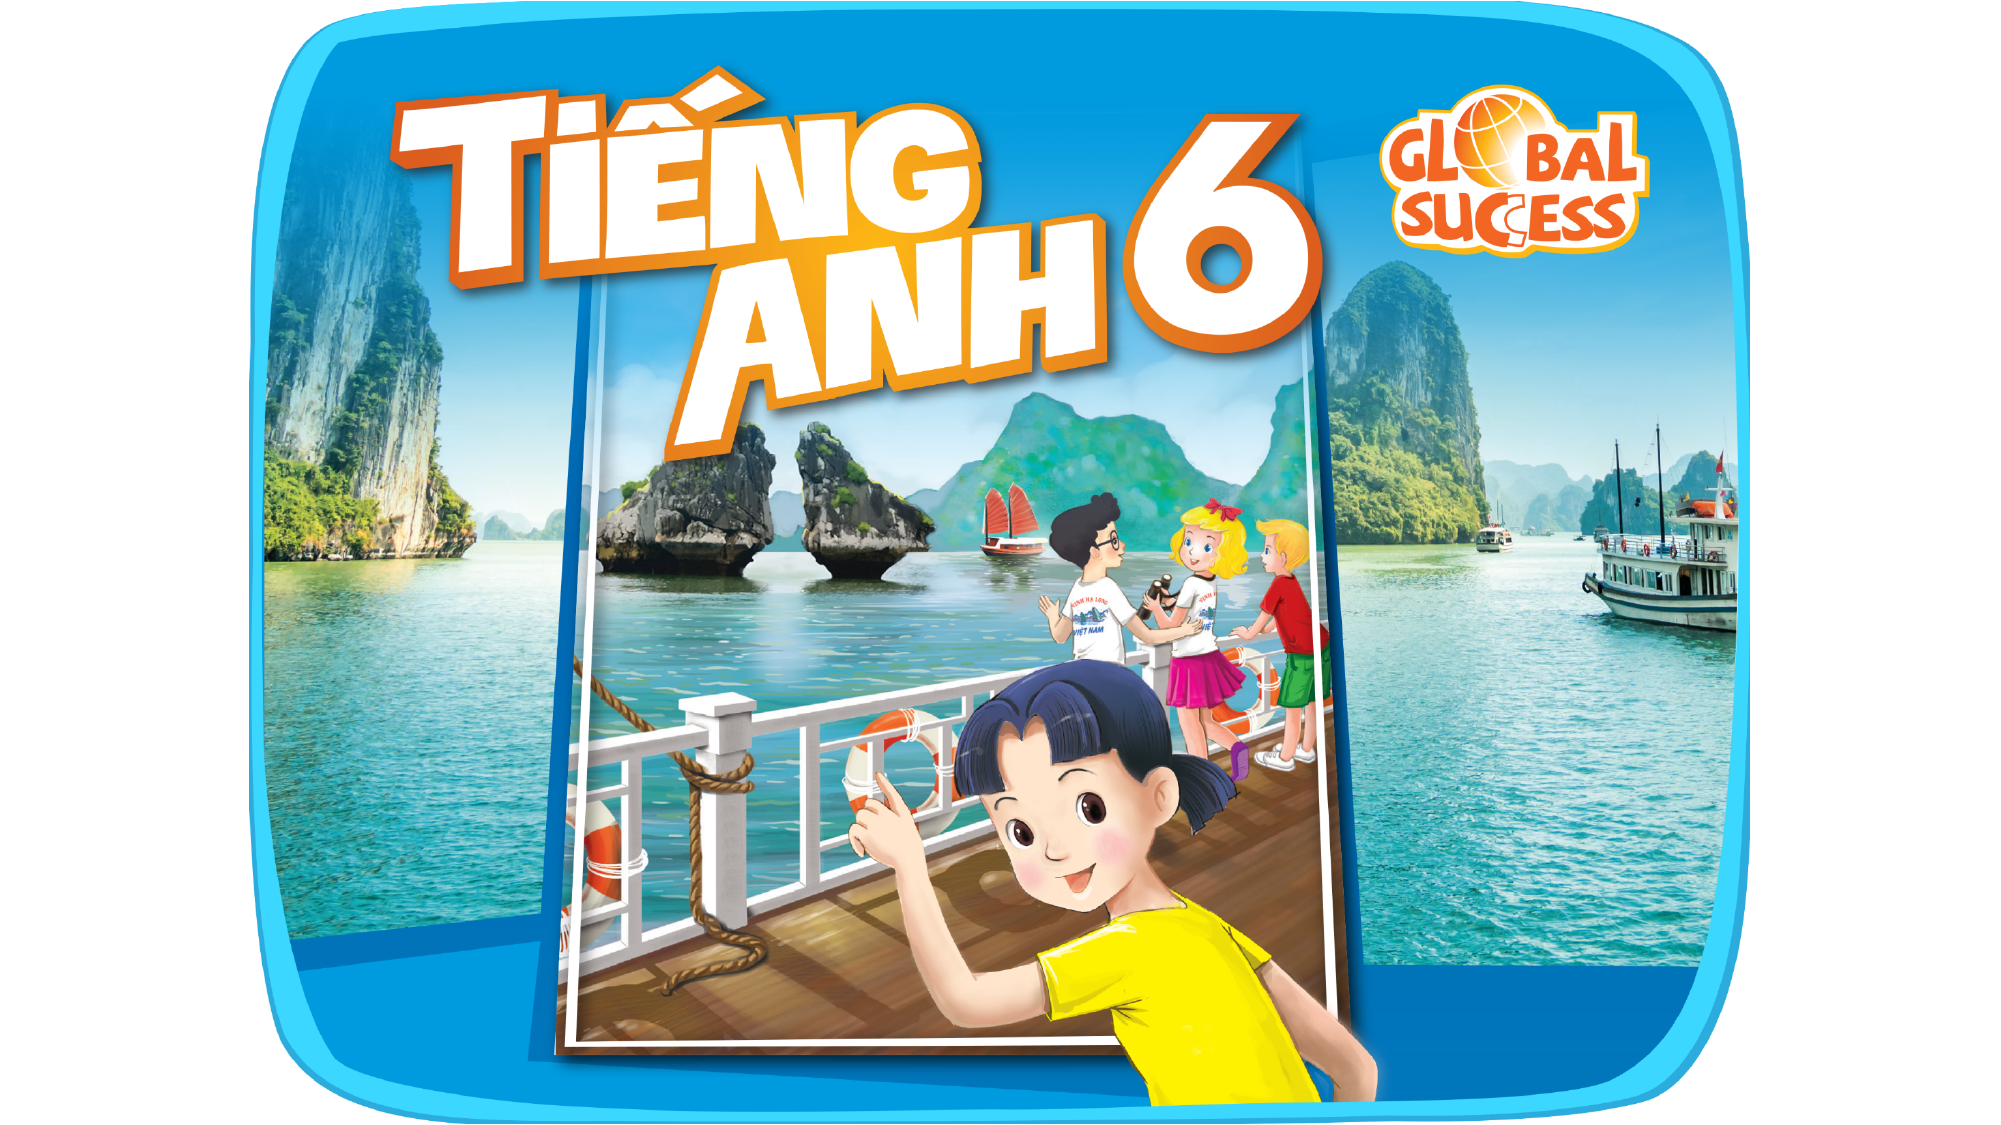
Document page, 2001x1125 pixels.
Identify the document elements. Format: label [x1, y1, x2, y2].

picture [249, 1, 1750, 1124]
